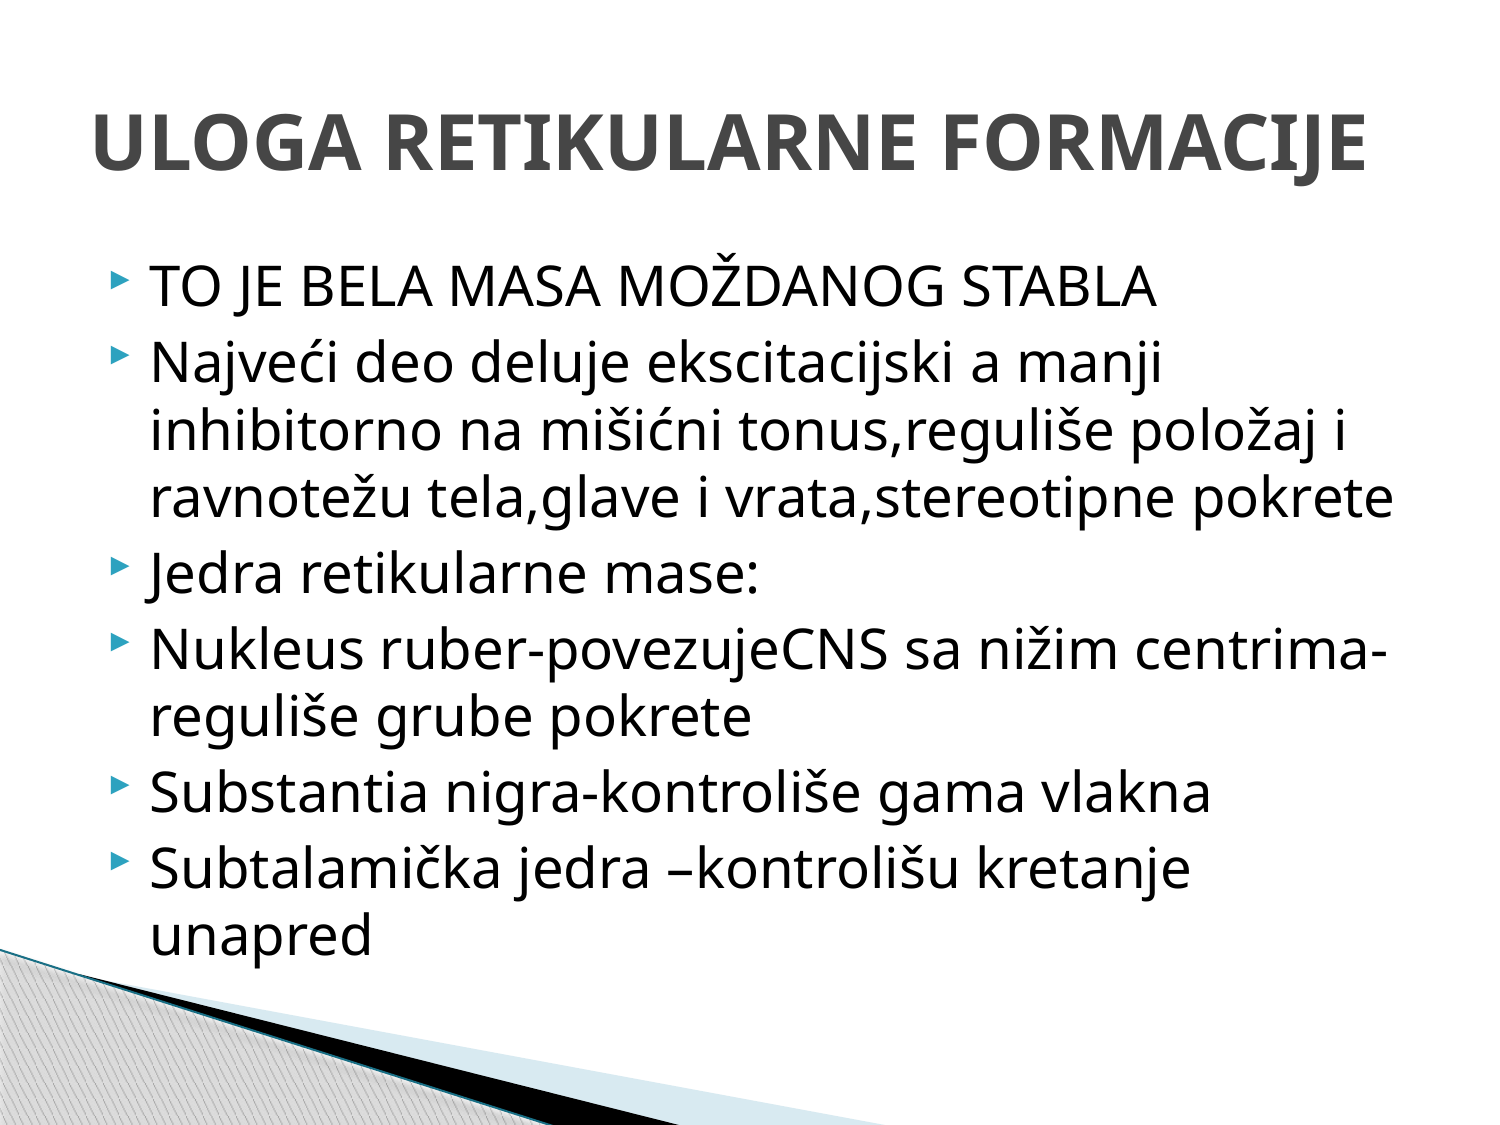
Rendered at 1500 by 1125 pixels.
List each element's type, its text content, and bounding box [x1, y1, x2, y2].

list TO JE BELA MASA MOŽDANOG STABLA Najveći deo deluje ekscitacijski a manji inhibitorno na mišićni tonus,reguliše položaj i ravnotežu tela,glave i vrata,stereotipne pokrete Jedra retikularne mase: Nukleus ruber-povezujeCNS sa nižim centrima-reguliše grube pokrete Substantia nigra-kontroliše gama vlakna Subtalamička jedra –kontrolišu kretanje unapred [75, 243, 1425, 986]
title ULOGA RETIKULARNE FORMACIJE [75, 45, 1425, 233]
